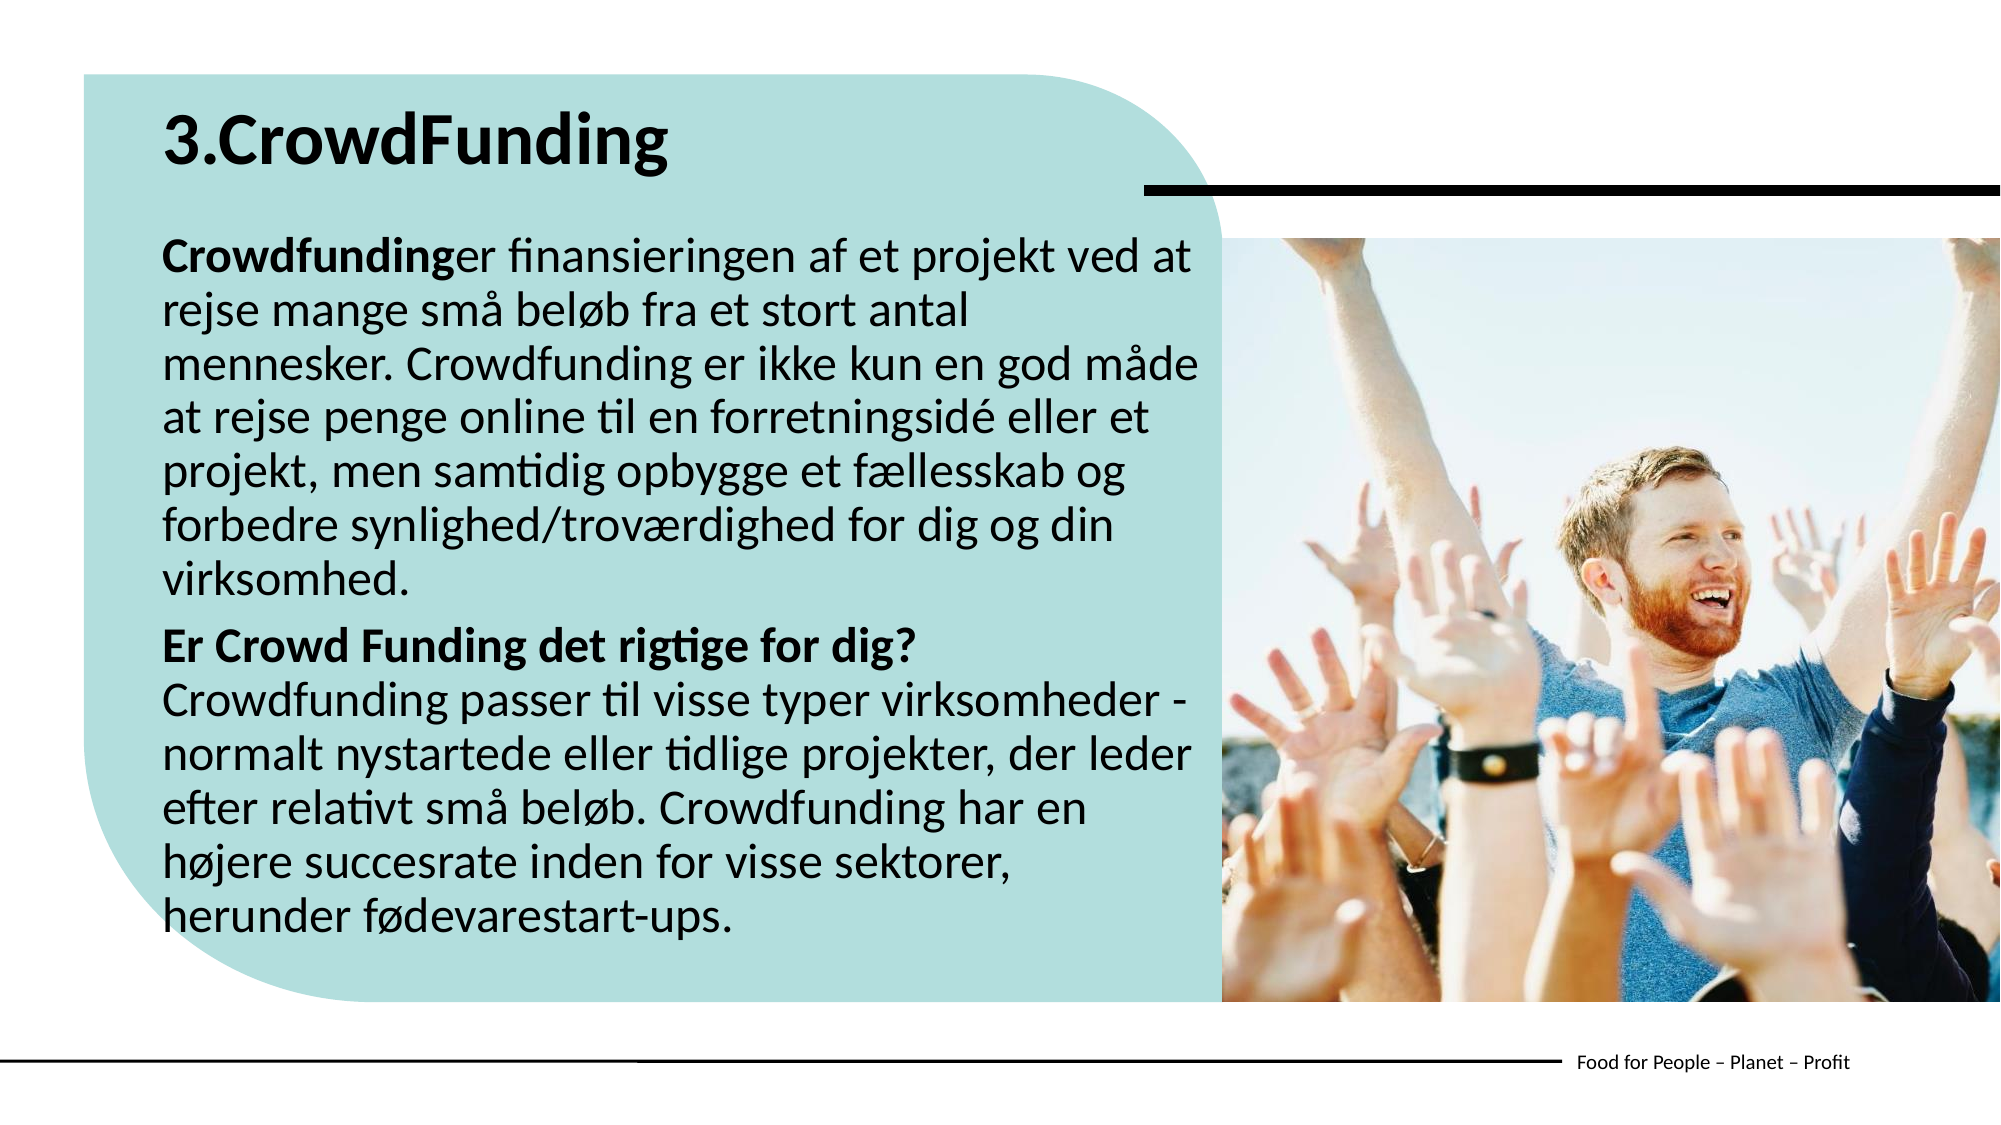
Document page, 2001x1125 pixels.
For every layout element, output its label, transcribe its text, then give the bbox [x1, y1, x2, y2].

list Crowdfundinger finansieringen af ​​et projekt ved at rejse mange små beløb fra et stort antal mennesker. Crowdfunding er ikke kun en god måde at rejse penge online til en forretningsidé eller et projekt, men samtidig opbygge et fællesskab og forbedre synlighed/troværdighed for dig og din virksomhed. Er Crowd Funding det rigtige for dig? Crowdfunding passer til visse typer virksomheder - normalt nystartede eller tidlige projekter, der leder efter relativt små beløb. Crowdfunding har en højere succesrate inden for visse sektorer, herunder fødevarestart-ups. [147, 221, 1223, 904]
picture [1222, 238, 2000, 1003]
list 3.CrowdFunding [147, 92, 967, 256]
